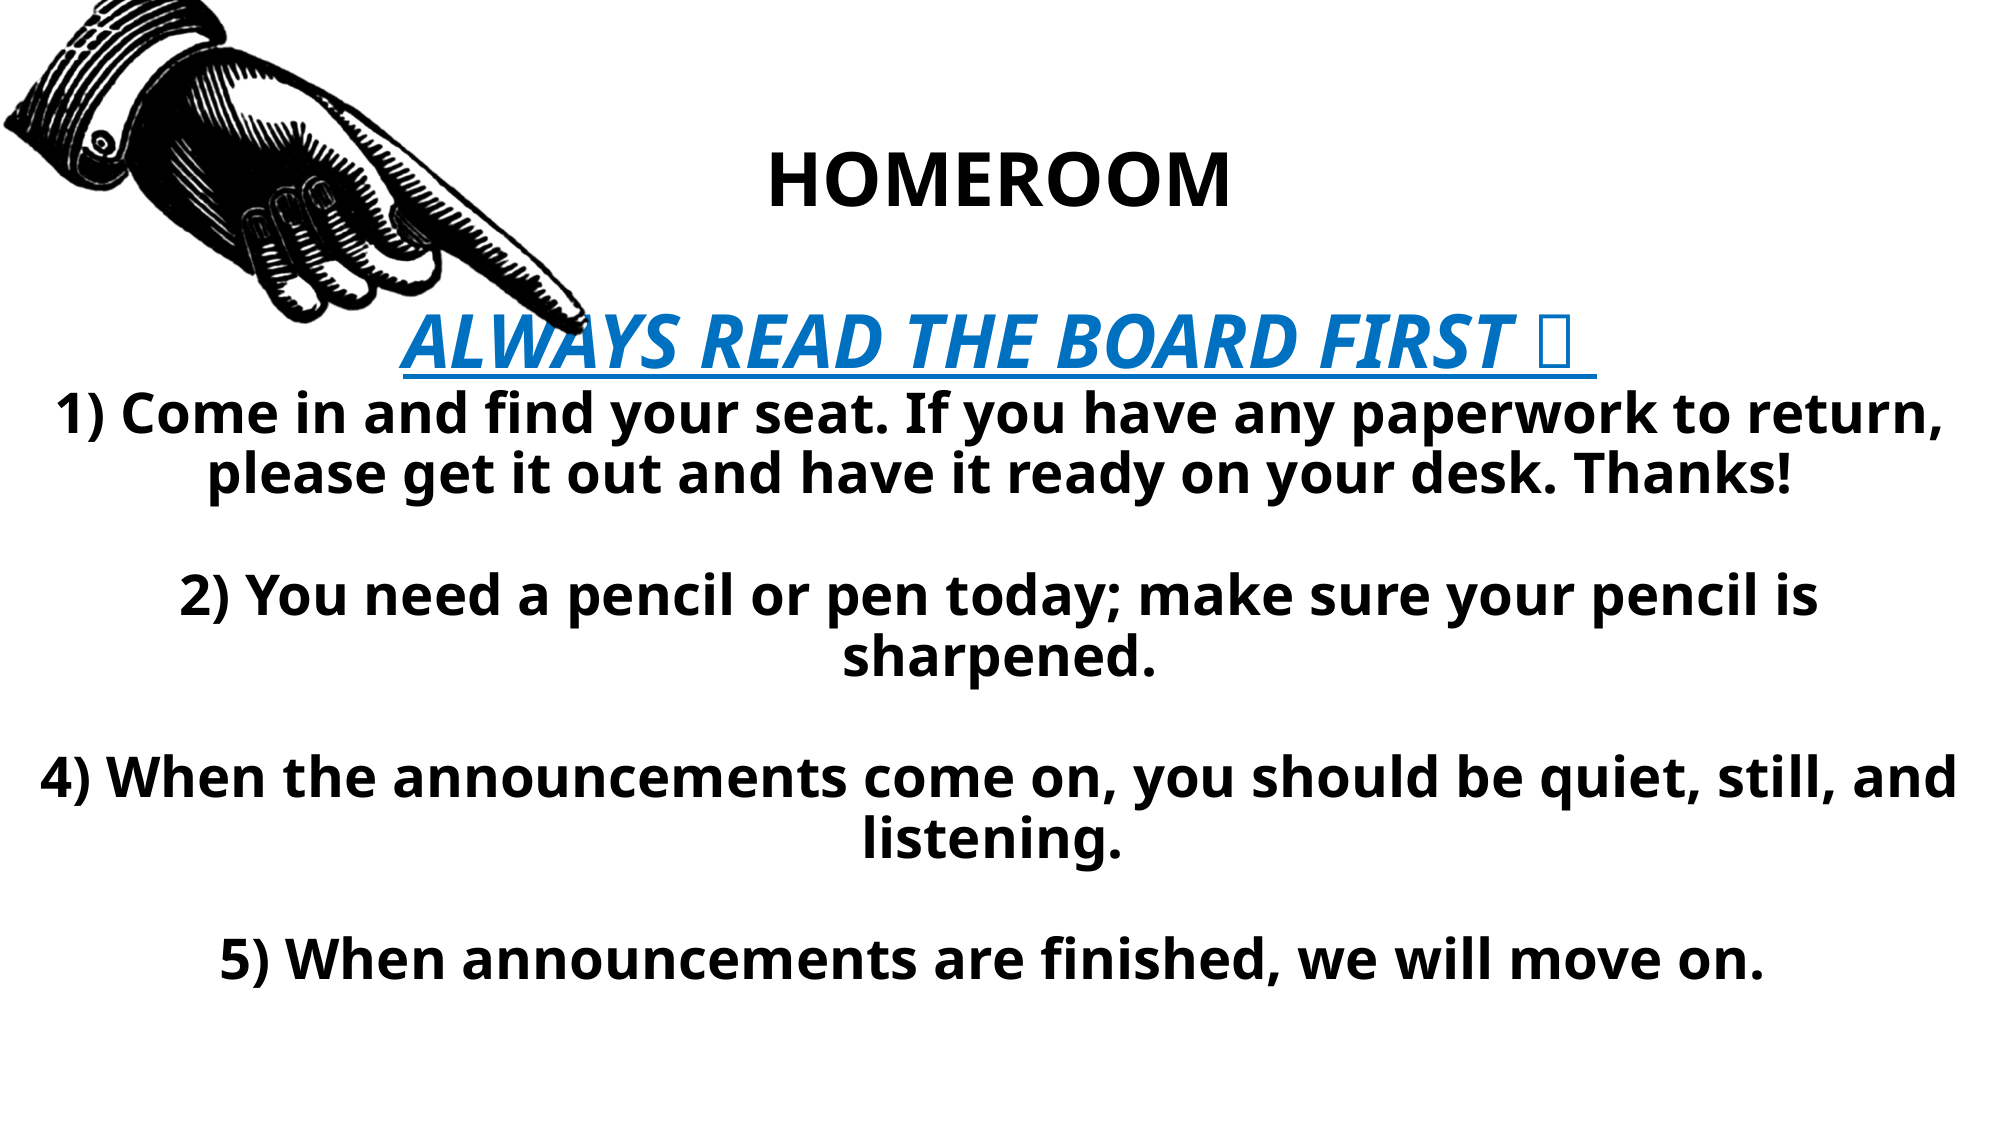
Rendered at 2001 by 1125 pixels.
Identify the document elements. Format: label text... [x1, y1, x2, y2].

picture [0, 0, 639, 520]
title HOMEROOM ALWAYS READ THE BOARD FIRST  1) Come in and find your seat. If you have any paperwork to return, please get it out and have it ready on your desk. Thanks! 2) You need a pencil or pen today; make sure your pencil is sharpened. 4) When the announcements come on, you should be quiet, still, and listening. 5) When announcements are finished, we will move on. [0, 0, 2000, 1125]
